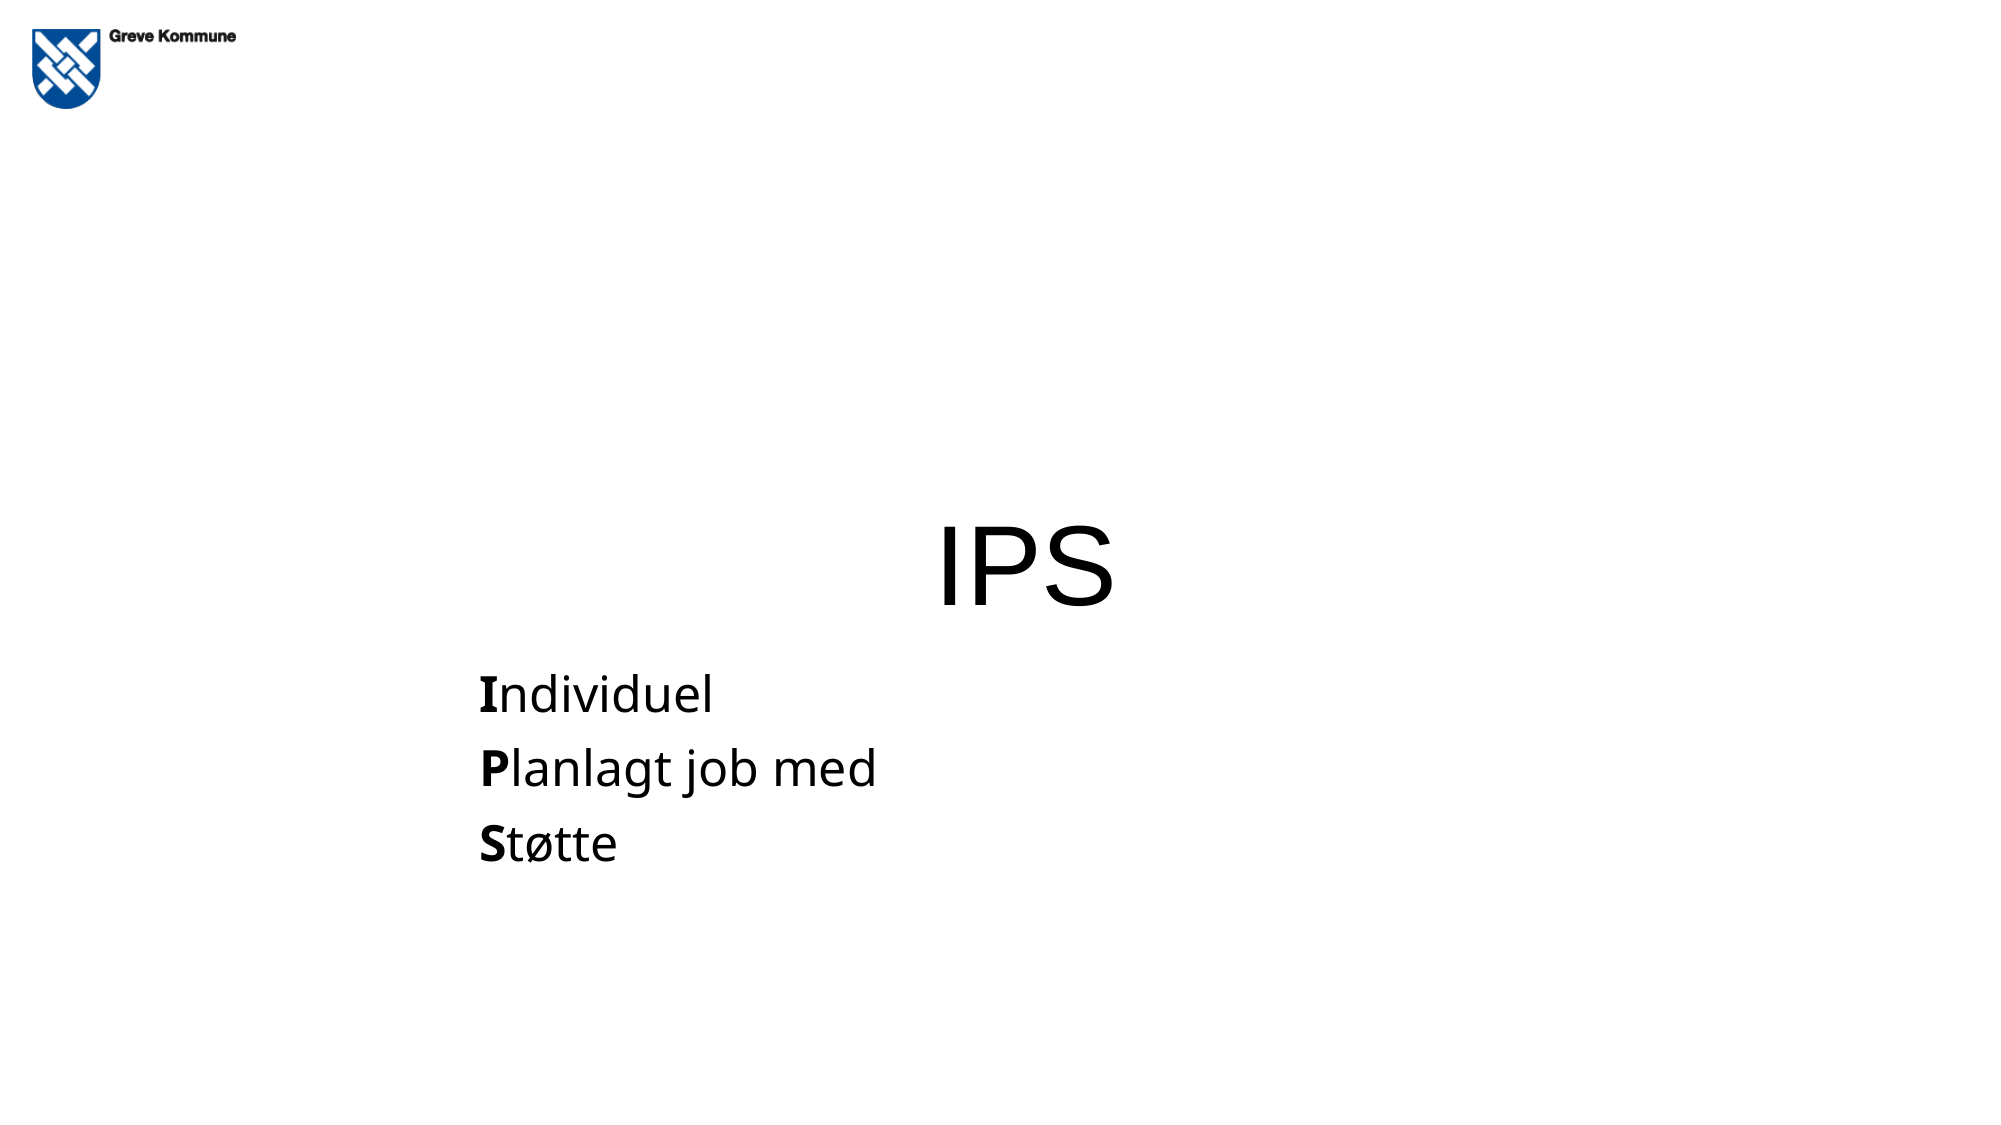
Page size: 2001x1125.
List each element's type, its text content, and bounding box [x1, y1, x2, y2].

picture [32, 29, 236, 109]
subtitle Individuel Planlagt job med Støtte [464, 661, 1589, 882]
title IPS [464, 498, 1589, 638]
